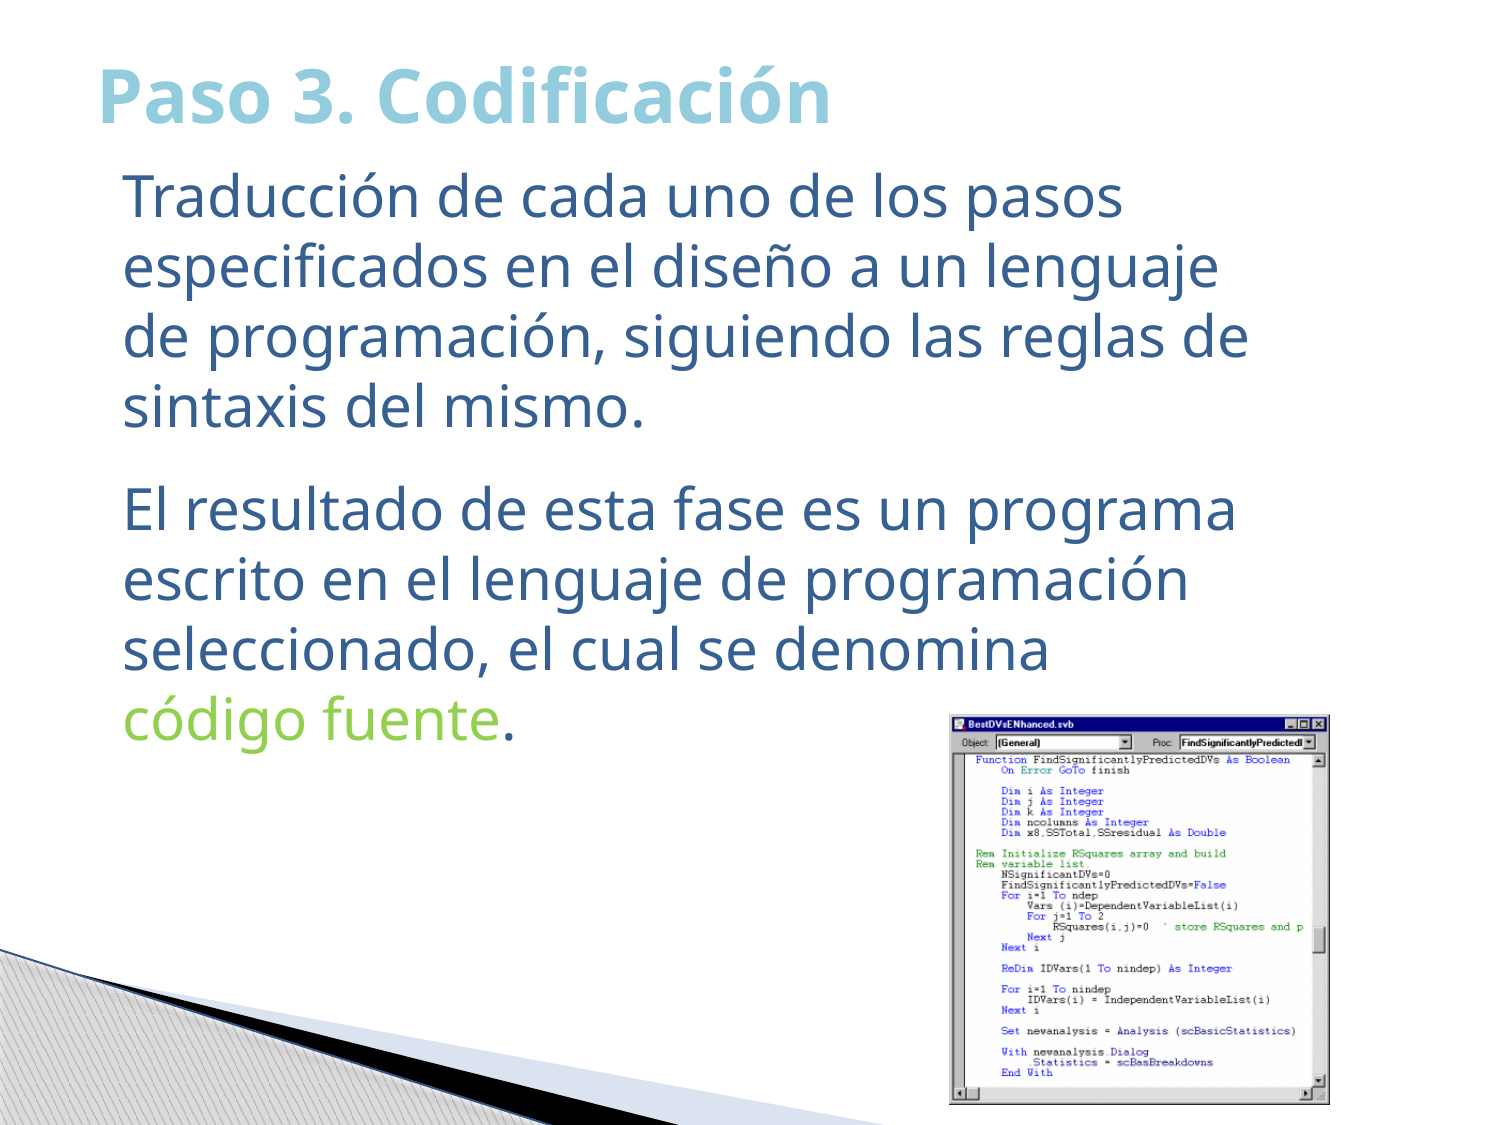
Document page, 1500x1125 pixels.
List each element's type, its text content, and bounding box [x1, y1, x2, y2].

list Traducción de cada uno de los pasos especificados en el diseño a un lenguaje de programación, siguiendo las reglas de sintaxis del mismo. El resultado de esta fase es un programa escrito en el lenguaje de programación seleccionado, el cual se denomina código fuente. [93, 188, 1266, 891]
title Paso 3. Codificación [82, 0, 1432, 188]
picture [948, 714, 1330, 1106]
